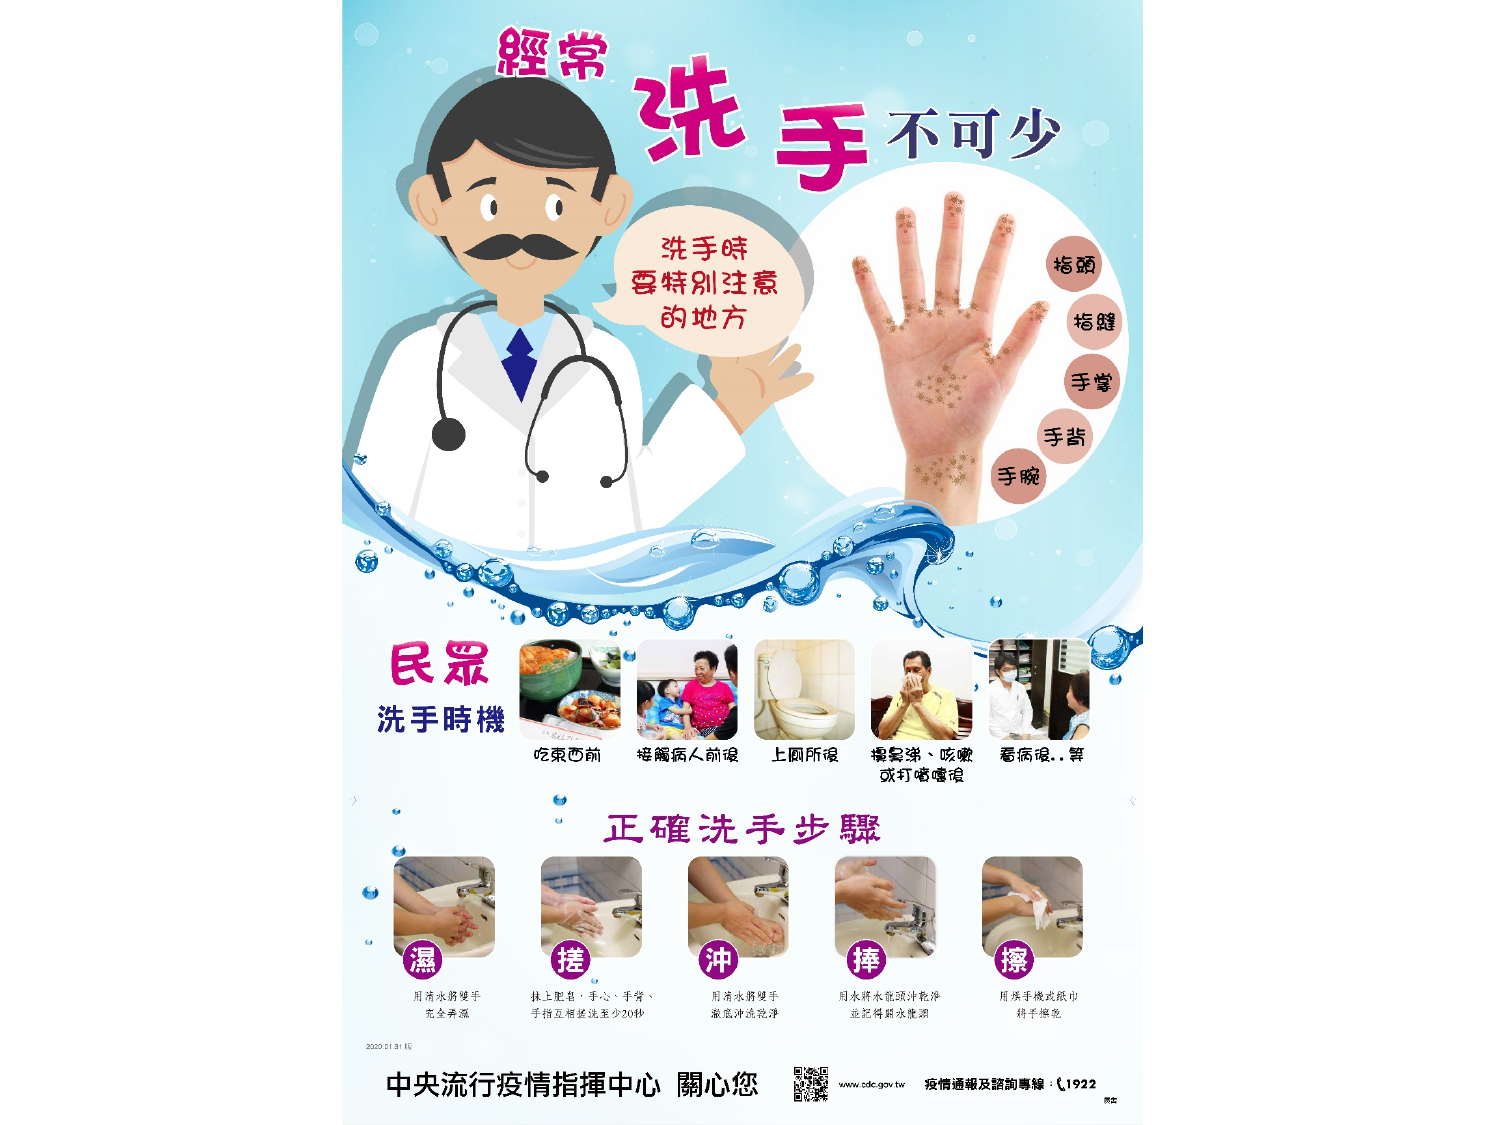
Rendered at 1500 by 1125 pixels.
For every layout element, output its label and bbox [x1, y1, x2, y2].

list [342, 0, 1143, 1125]
